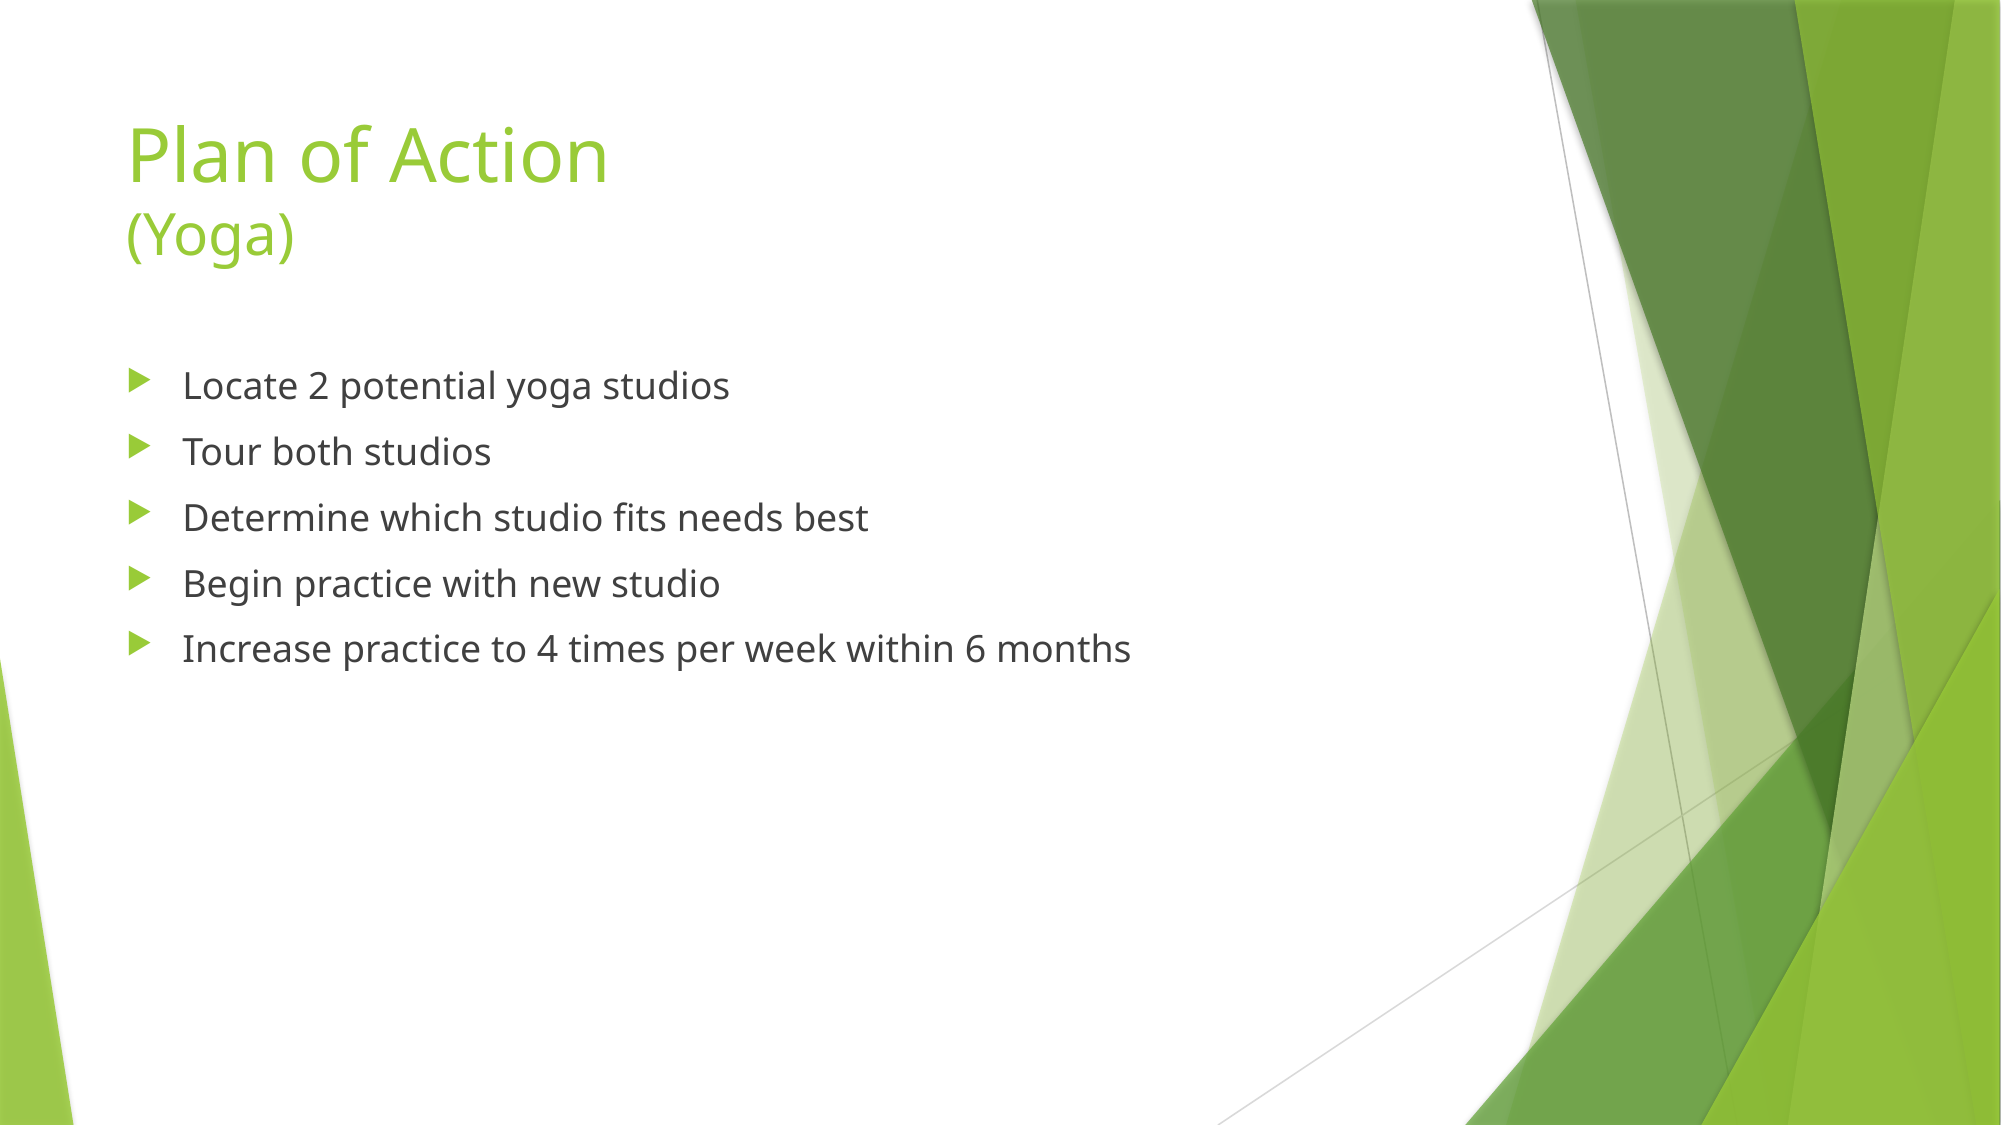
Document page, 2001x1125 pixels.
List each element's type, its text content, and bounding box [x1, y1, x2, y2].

title Plan of Action (Yoga) [111, 99, 1522, 317]
list Locate 2 potential yoga studios Tour both studios Determine which studio fits needs best Begin practice with new studio Increase practice to 4 times per week within 6 months [111, 354, 1522, 992]
